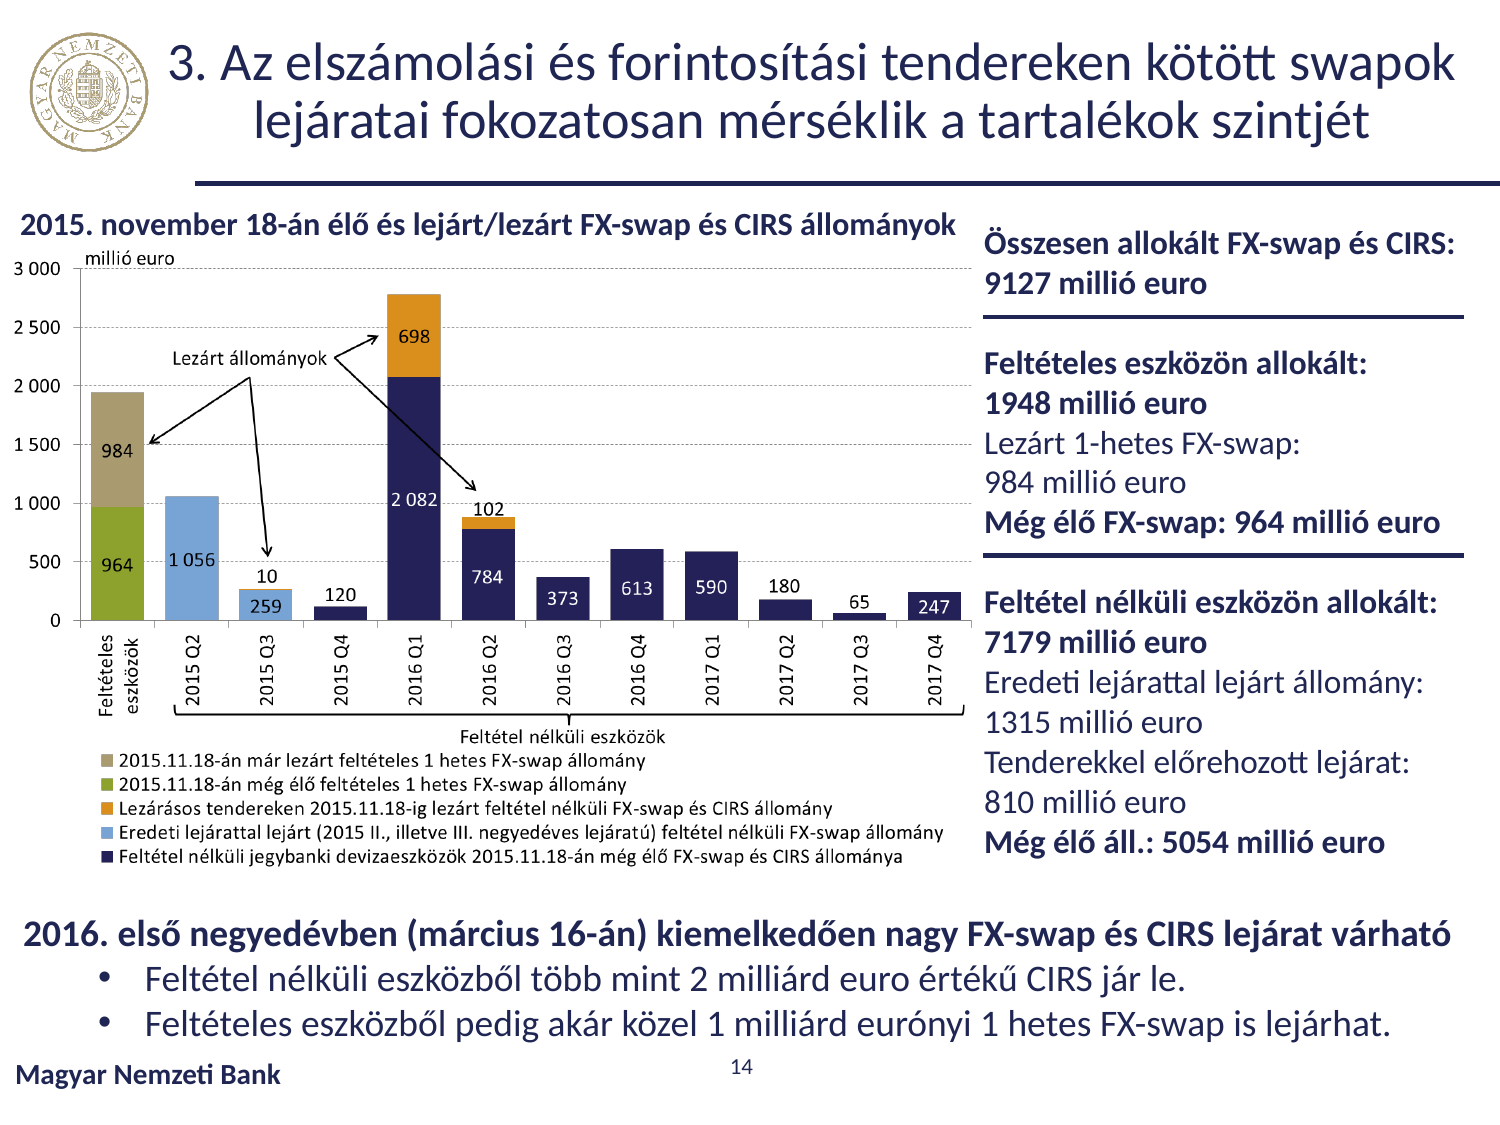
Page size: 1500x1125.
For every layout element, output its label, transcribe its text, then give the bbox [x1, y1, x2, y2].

picture [17, 21, 161, 165]
picture [11, 241, 975, 871]
title 3. Az elszámolási és forintosítási tendereken kötött swapok lejáratai fokozatosan mérséklik a tartalékok szintjét [147, 29, 1478, 155]
footer Magyar Nemzeti Bank [0, 1042, 507, 1103]
slide_number 14 [572, 1051, 911, 1095]
text_box 2016. első negyedévben (március 16-án) kiemelkedően nagy FX-swap és CIRS lejárat várható Feltétel nélküli eszközből több mint 2 milliárd euro értékű CIRS jár le. Feltételes eszközből pedig akár közel 1 milliárd eurónyi 1 hetes FX-swap is lejárhat. [8, 901, 1483, 1051]
text_box 2015. november 18-án élő és lejárt/lezárt FX-swap és CIRS állományok [0, 195, 984, 250]
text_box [969, 213, 1479, 889]
